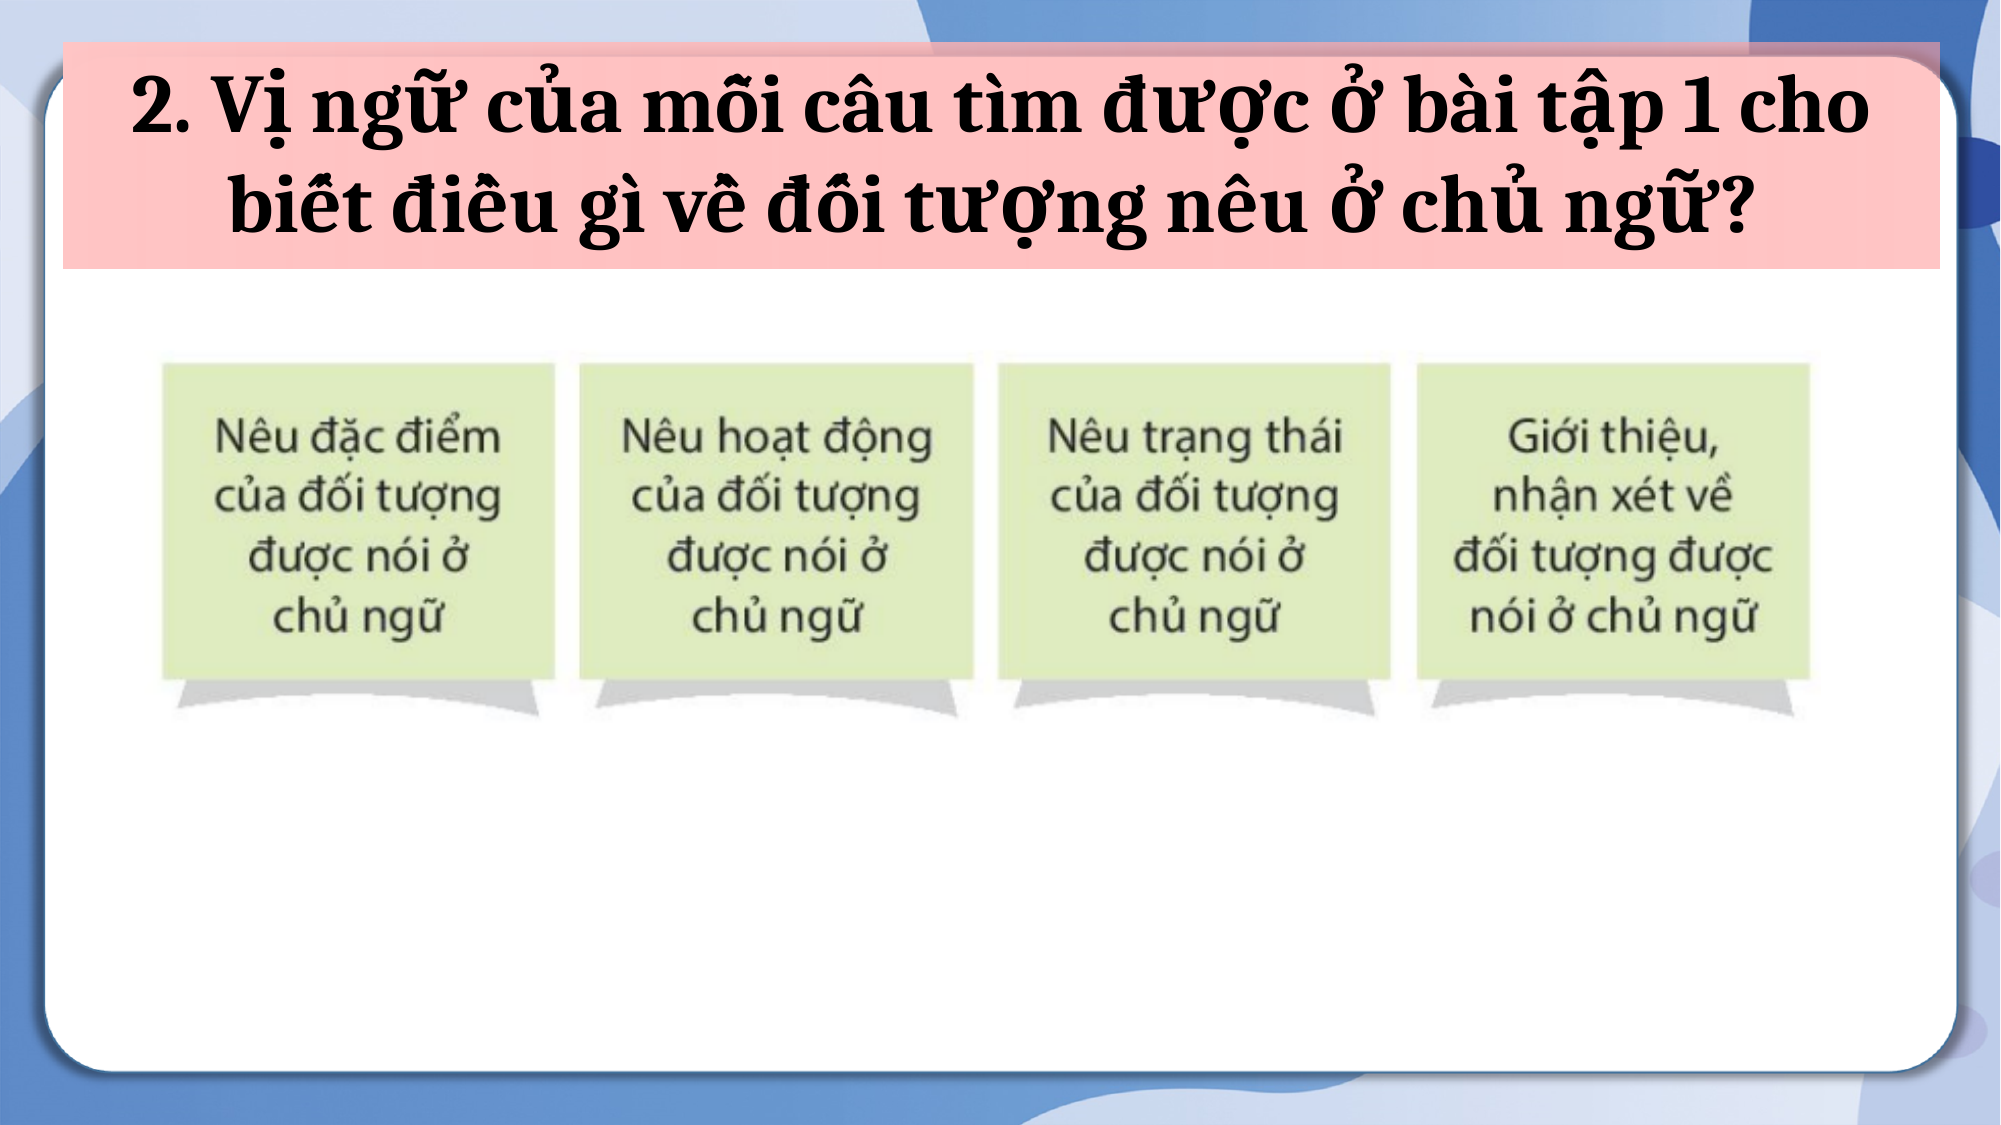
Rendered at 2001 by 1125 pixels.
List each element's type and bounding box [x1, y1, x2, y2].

text_box [63, 42, 1940, 381]
picture [0, 0, 2001, 1125]
